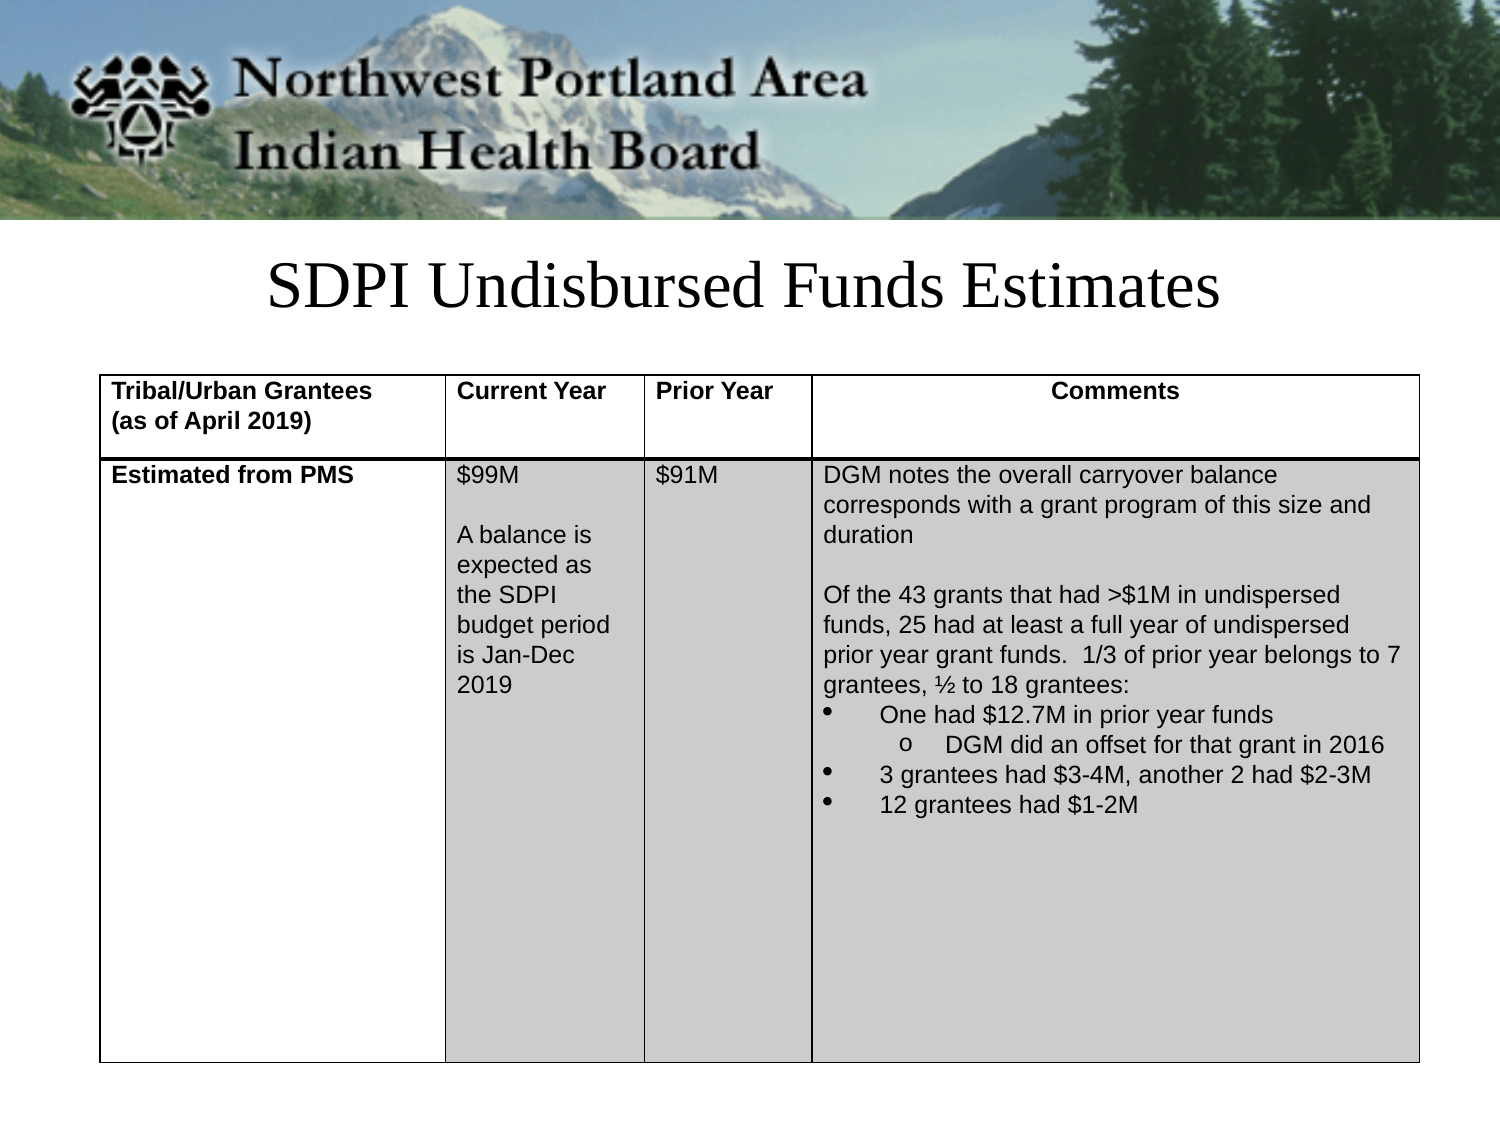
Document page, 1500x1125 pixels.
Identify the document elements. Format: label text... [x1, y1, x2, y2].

picture [0, 0, 1500, 220]
title SDPI Undisbursed Funds Estimates [69, 187, 1420, 375]
table_header Tribal/Urban Grantees (as of April 2019) [101, 376, 445, 457]
table_cell $91M [645, 461, 811, 1062]
table_cell $99M A balance is expected as the SDPI budget period is Jan-Dec 2019 [446, 461, 644, 1062]
table_header Current Year [446, 376, 644, 457]
table_cell Estimated from PMS [101, 461, 445, 1062]
table_header Comments [813, 376, 1419, 457]
table_header Prior Year [645, 376, 811, 457]
table_cell DGM notes the overall carryover balance corresponds with a grant program of this size and duration Of the 43 grants that had >$1M in undispersed funds, 25 had at least a full year of undispersed prior year grant funds. 1/3 of prior year belongs to 7 grantees, ½ to 18 grantees: One had $12.7M in prior year funds DGM did an offset for that grant in 2016 3 grantees had $3-4M, another 2 had $2-3M 12 grantees had $1-2M [813, 461, 1419, 1062]
